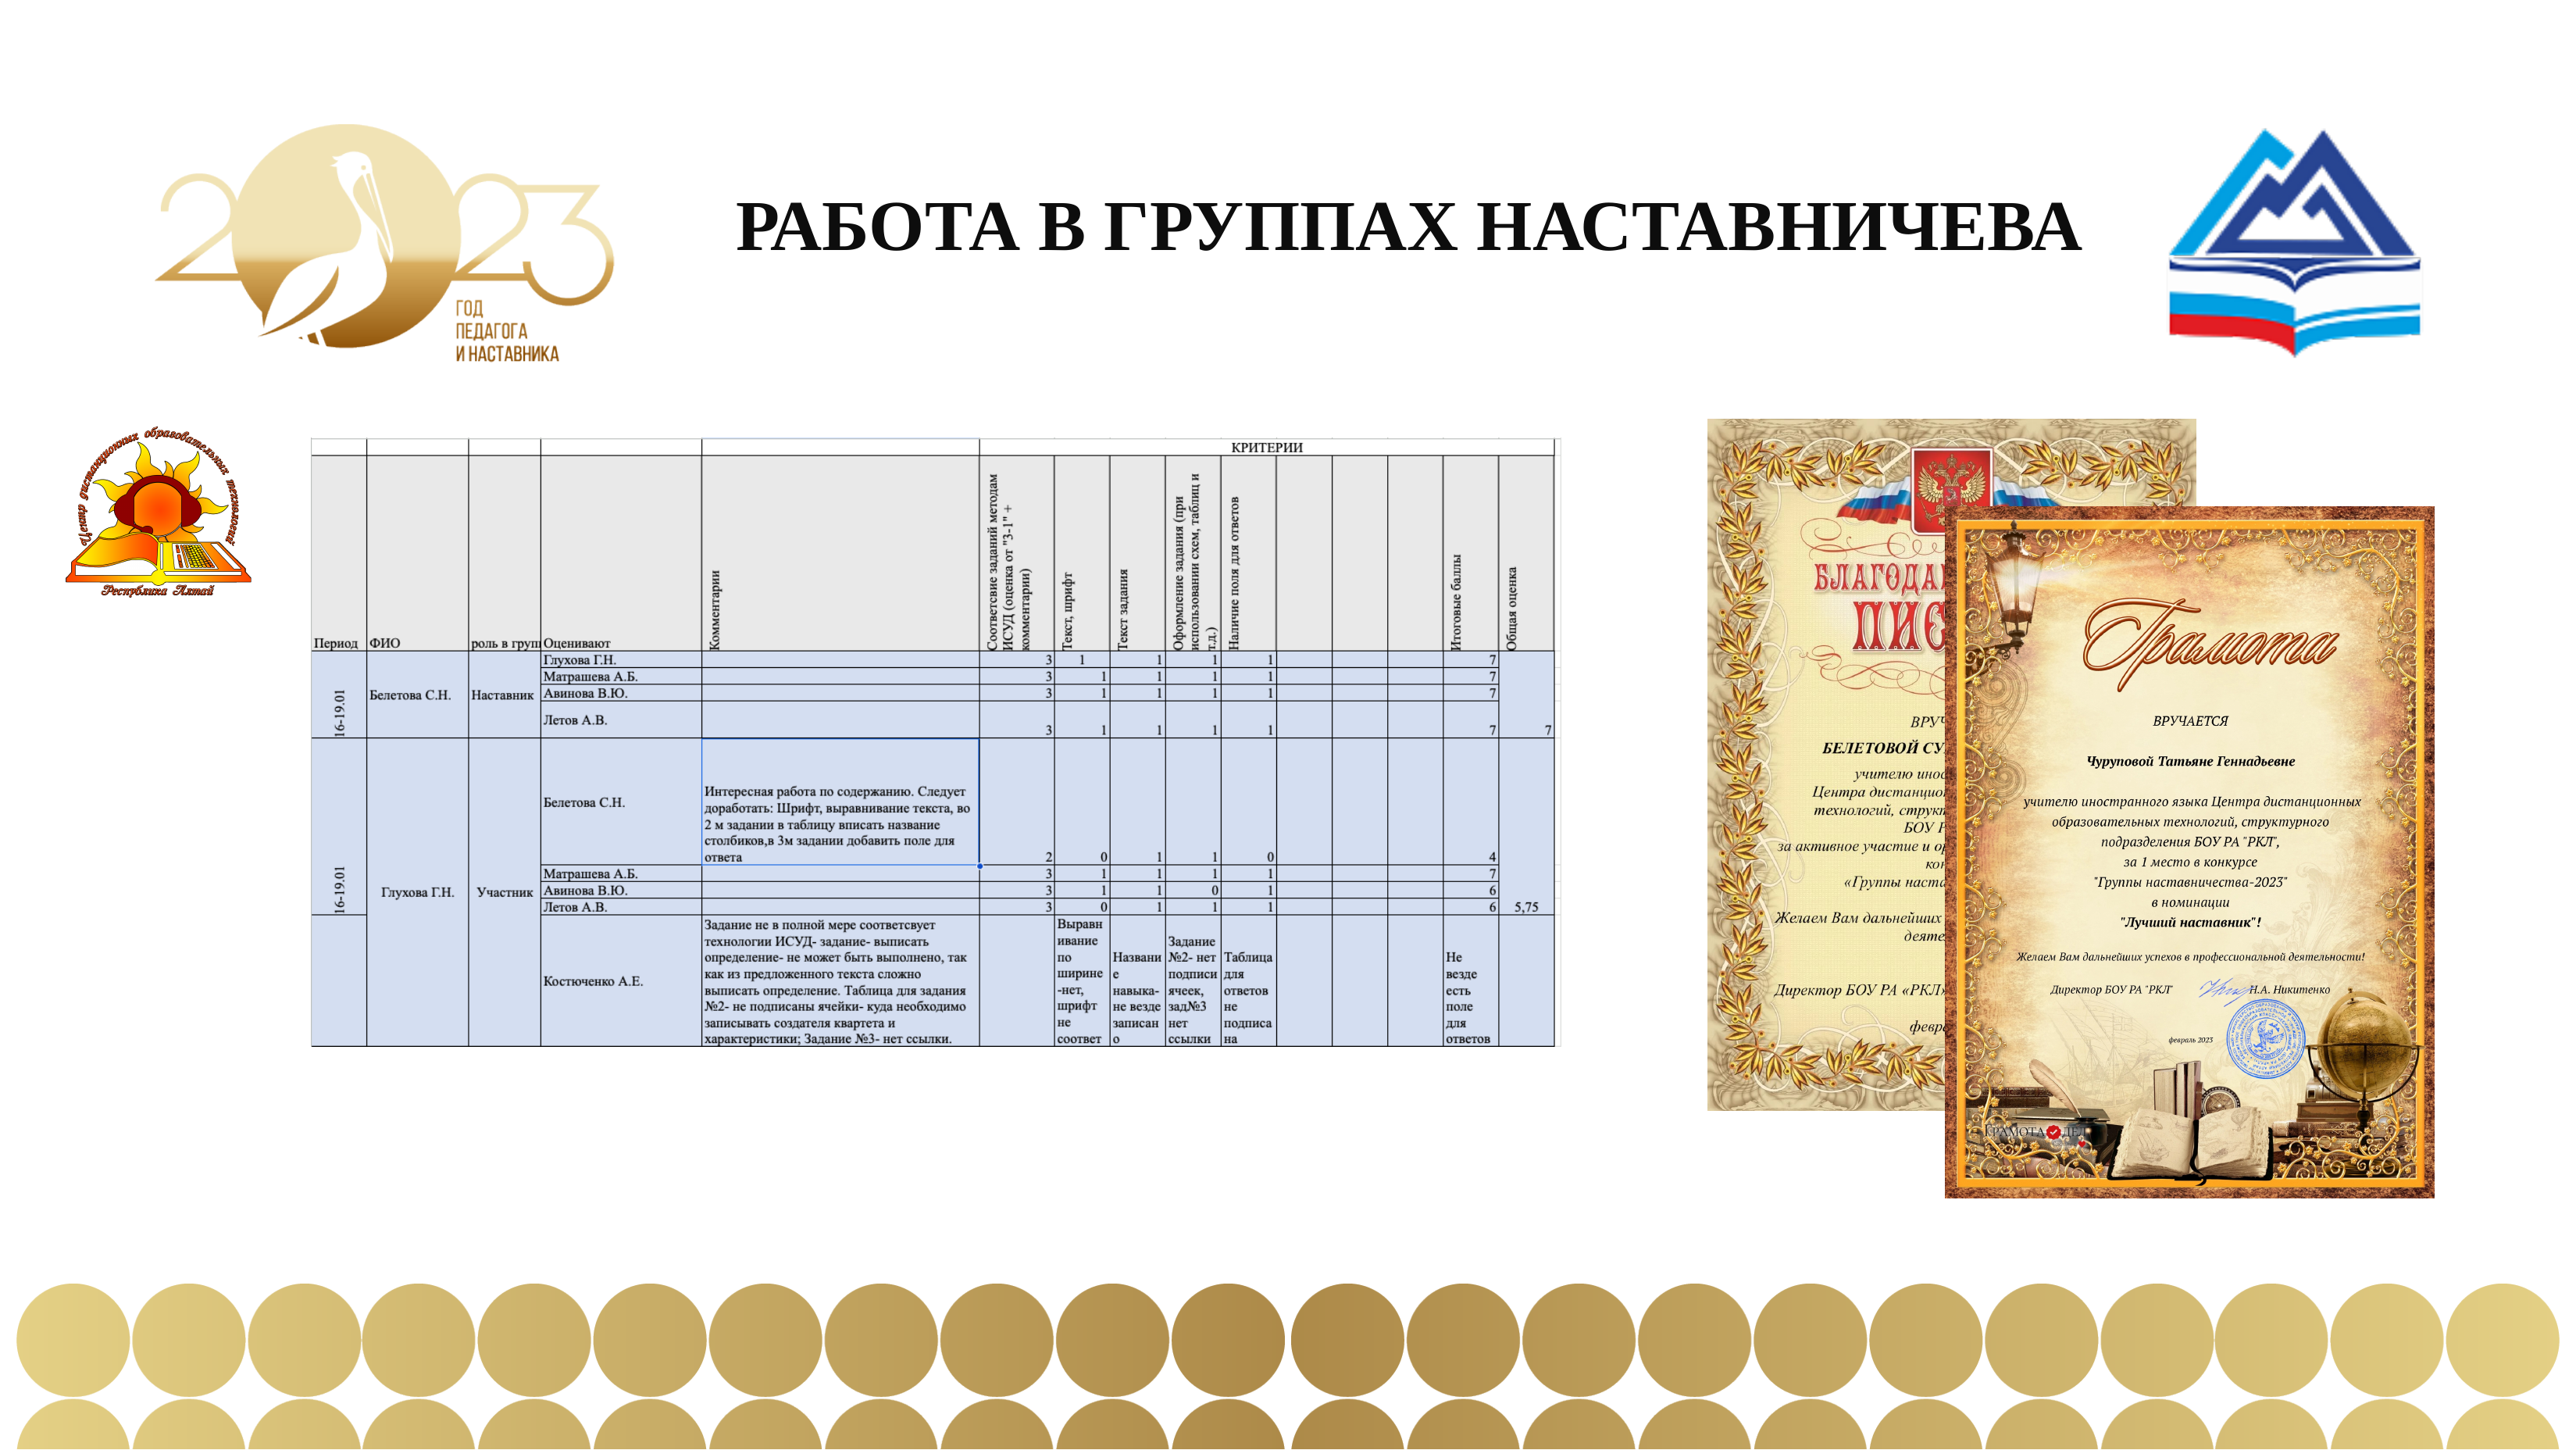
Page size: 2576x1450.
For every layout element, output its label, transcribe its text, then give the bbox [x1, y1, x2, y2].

picture [2157, 125, 2435, 362]
title РАБОТА В ГРУППАХ НАСТАВНИЧЕВА [662, 179, 2153, 266]
picture [66, 413, 252, 599]
picture [154, 124, 615, 362]
picture [1707, 419, 2435, 1198]
picture [311, 438, 1562, 1048]
picture [16, 1283, 1285, 1450]
picture [1291, 1283, 2560, 1450]
